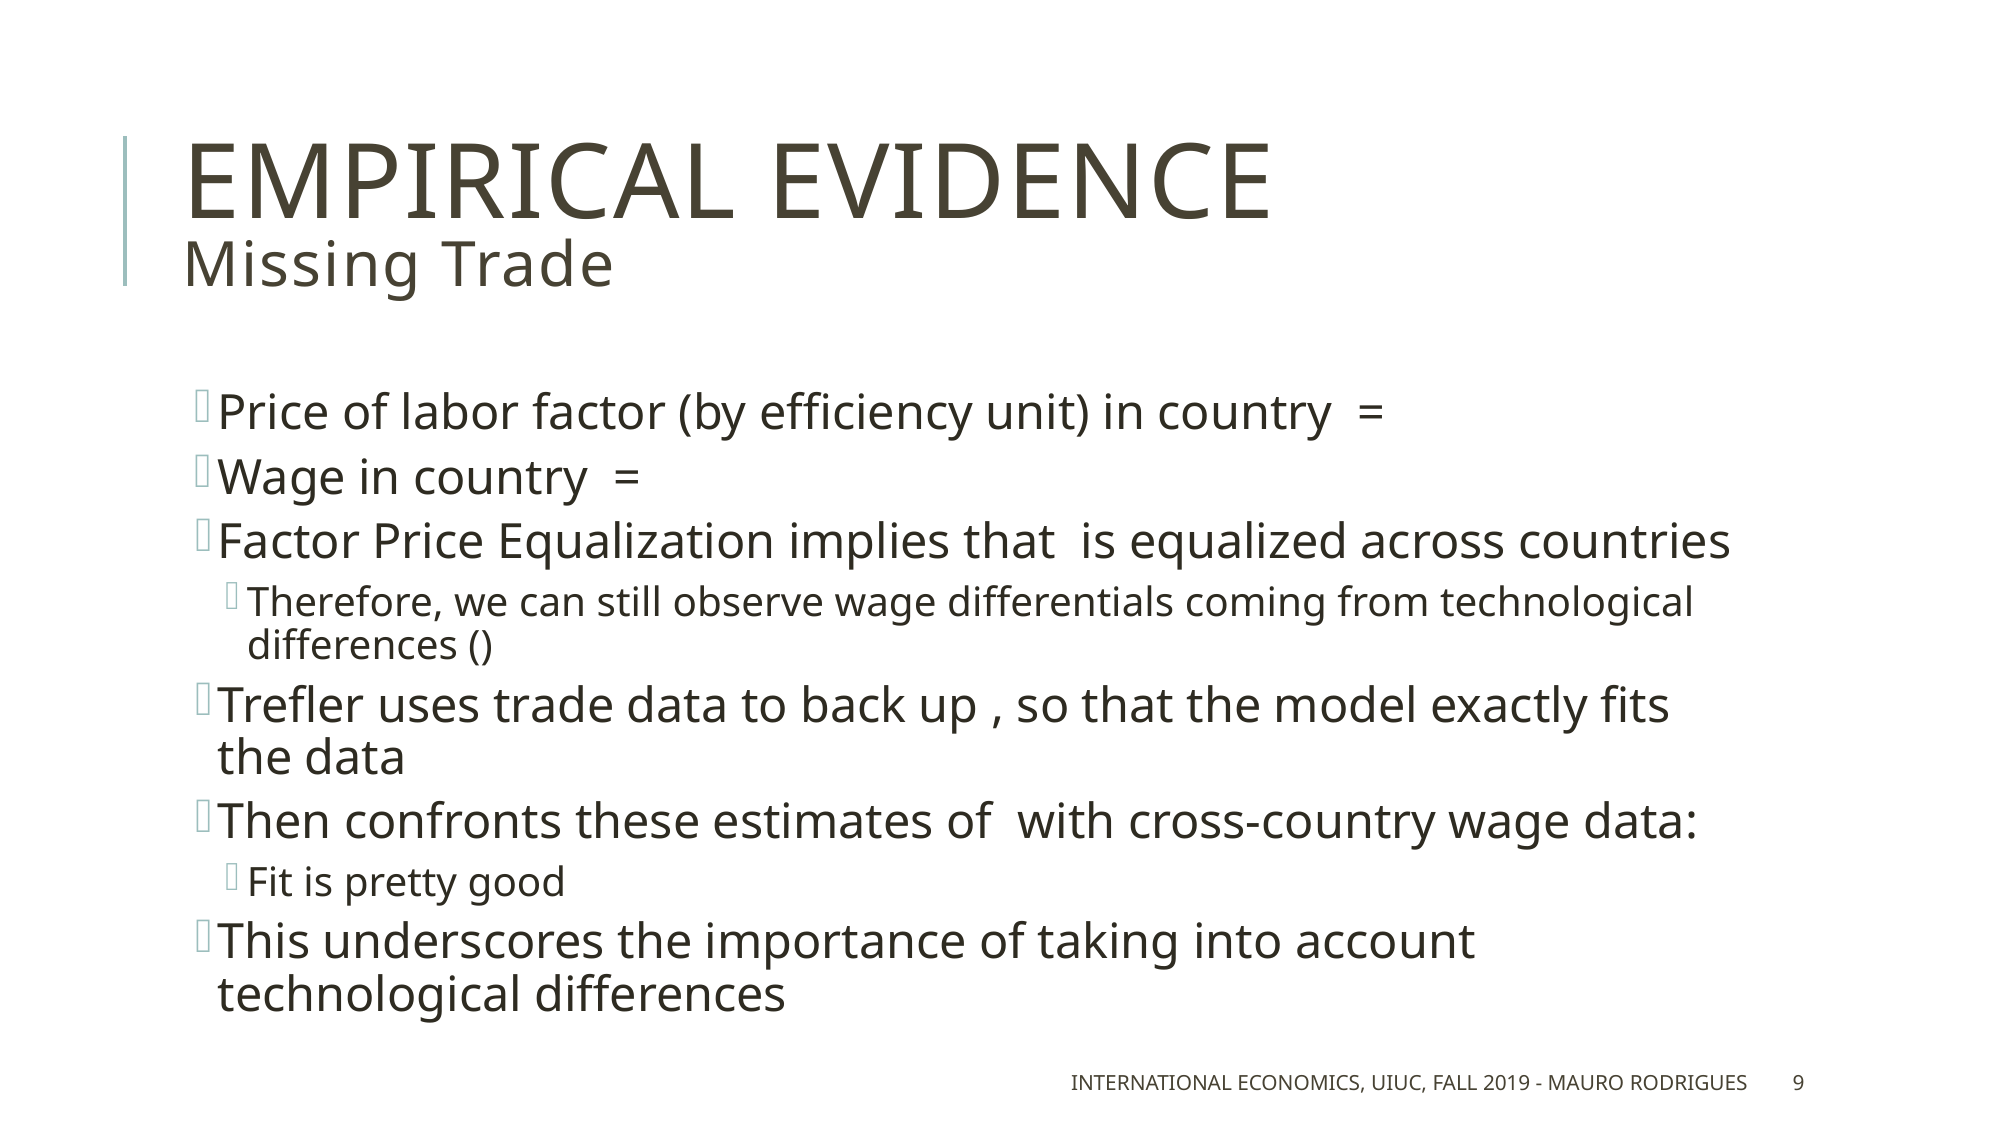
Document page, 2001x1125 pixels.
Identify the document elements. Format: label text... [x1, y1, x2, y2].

slide_number 9 [1777, 1061, 1938, 1107]
title Empirical evidence Missing Trade [168, 96, 1763, 342]
footer International Economics, UIUC, Fall 2019 - Mauro Rodrigues [794, 1061, 1763, 1107]
